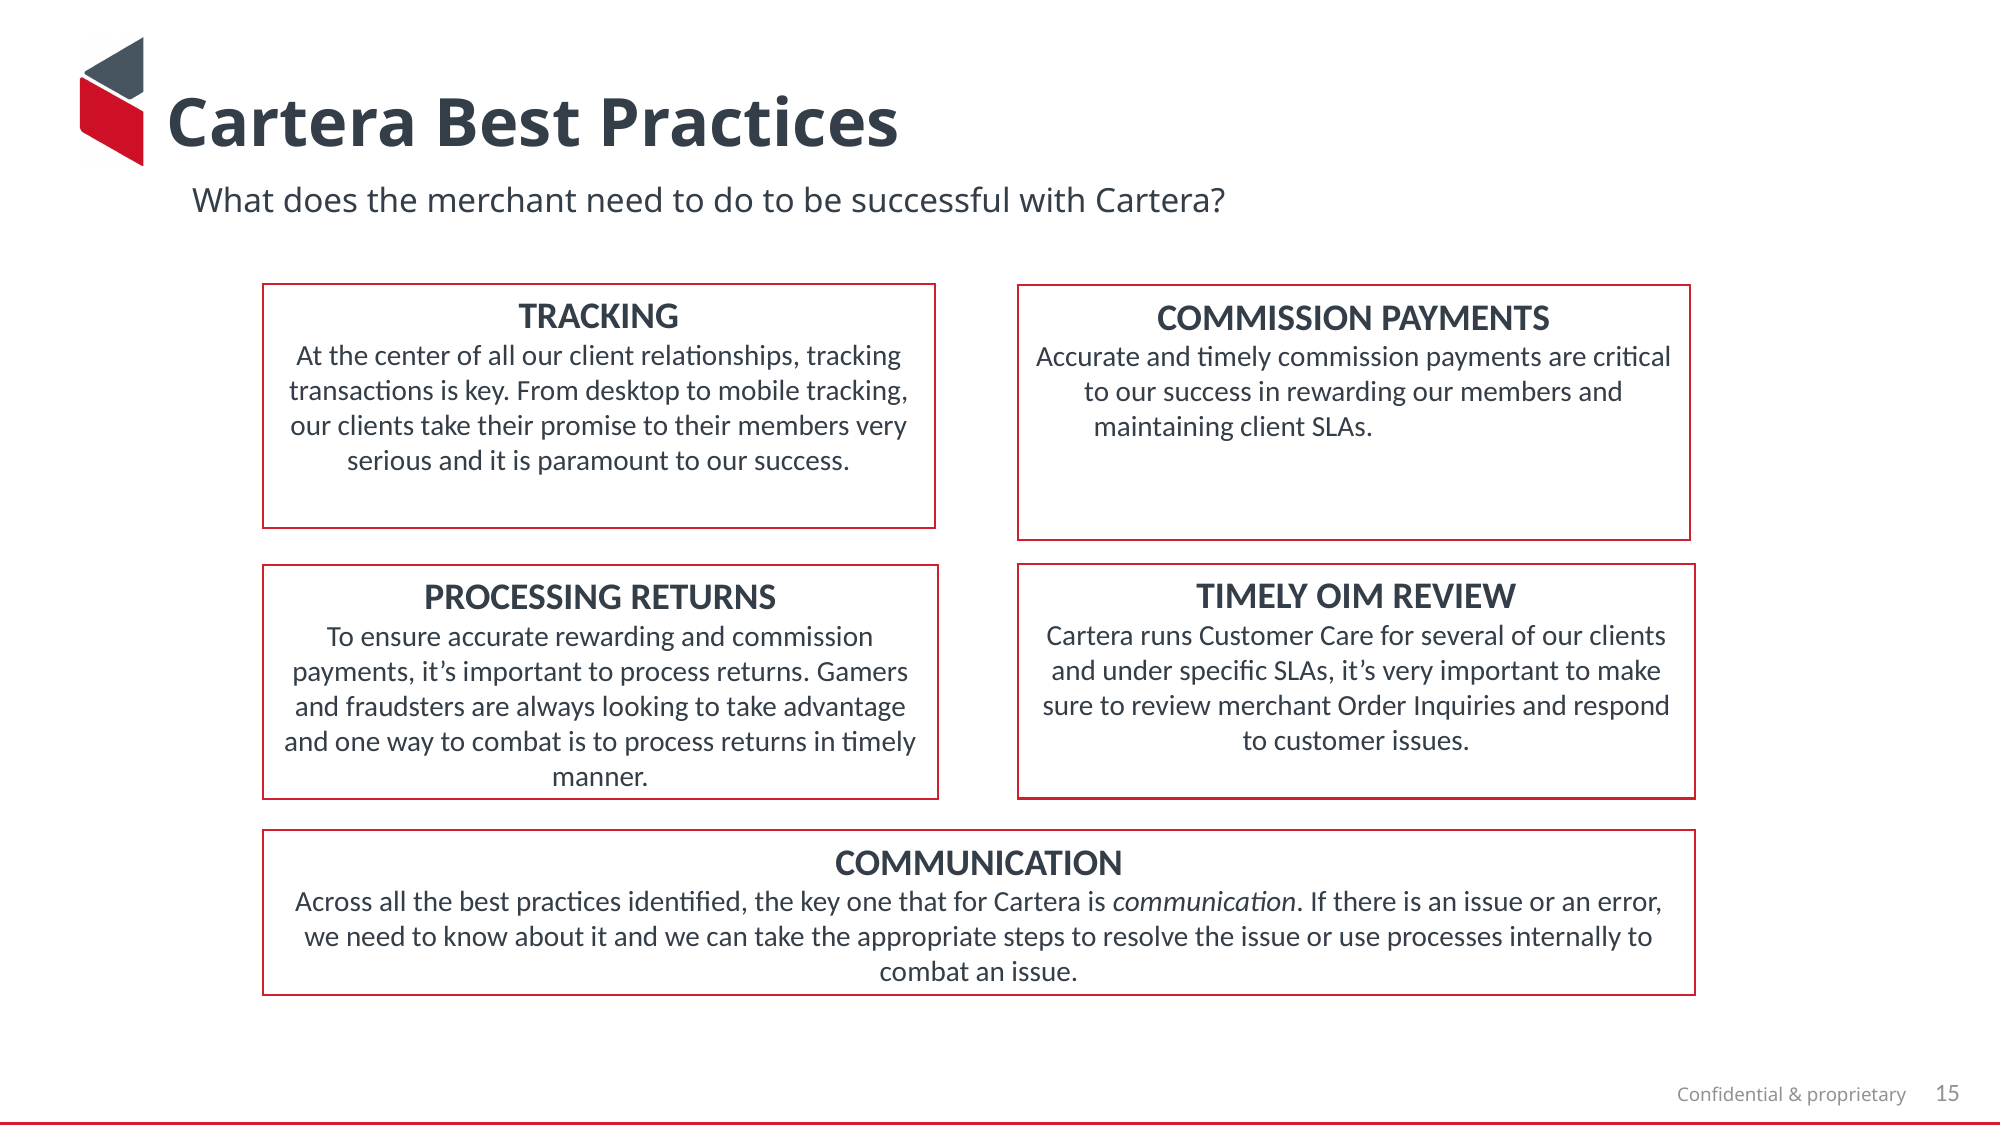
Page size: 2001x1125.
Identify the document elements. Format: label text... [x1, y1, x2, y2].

text_box TIMELY OIM REVIEW Cartera runs Customer Care for several of our clients and under specific SLAs, it’s very important to make sure to review merchant Order Inquiries and respond to customer issues. [1017, 563, 1696, 800]
slide_number 15 [1915, 1061, 1976, 1122]
picture [78, 37, 144, 166]
title Cartera Best Practices [150, 48, 1301, 202]
text_box What does the merchant need to do to be successful with Cartera? [175, 125, 1326, 278]
text_box COMMISSION PAYMENTS Accurate and timely commission payments are critical to our success in rewarding our members and maintaining client SLAs. [1017, 284, 1691, 541]
text_box COMMUNICATION Across all the best practices identified, the key one that for Cartera is communication. If there is an issue or an error, we need to know about it and we can take the appropriate steps to resolve the issue or use processes internally to combat an issue. [262, 829, 1696, 996]
text_box PROCESSING RETURNS To ensure accurate rewarding and commission payments, it’s important to process returns. Gamers and fraudsters are always looking to take advantage and one way to combat is to process returns in timely manner. [262, 564, 939, 800]
text_box TRACKING At the center of all our client relationships, tracking transactions is key. From desktop to mobile tracking, our clients take their promise to their members very serious and it is paramount to our success. [262, 283, 936, 529]
footer Confidential & proprietary [1245, 1063, 1915, 1122]
